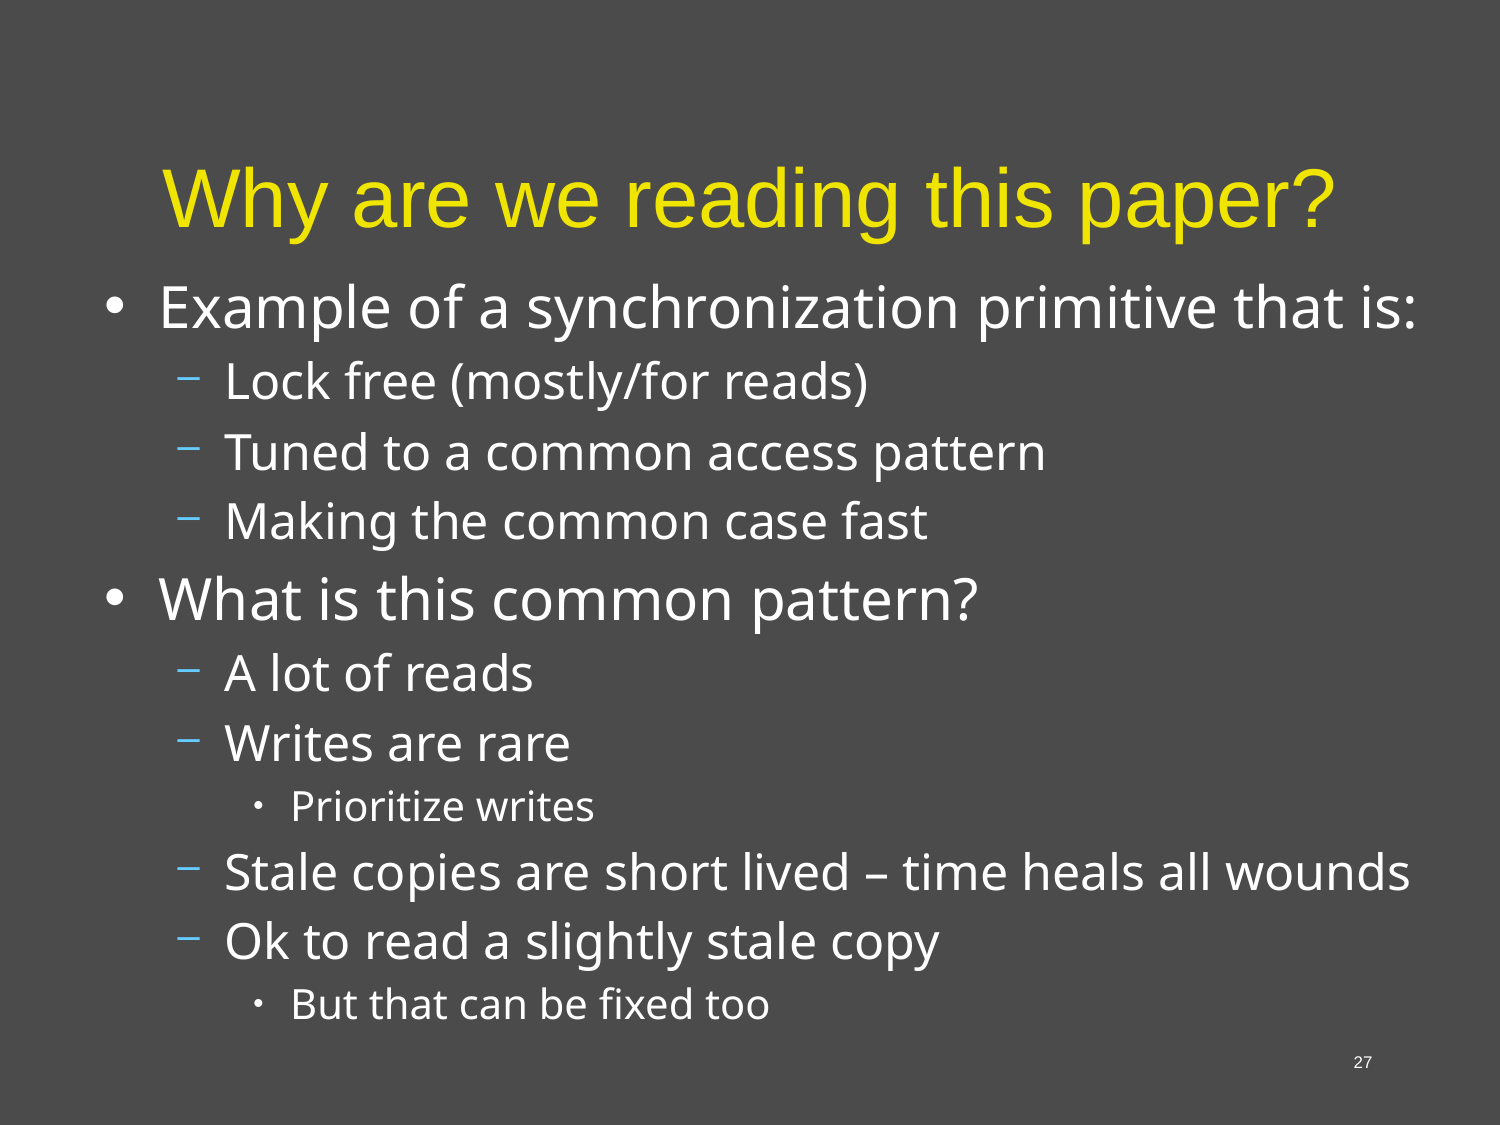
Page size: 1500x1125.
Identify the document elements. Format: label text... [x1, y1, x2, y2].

list Example of a synchronization primitive that is: Lock free (mostly/for reads) Tuned to a common access pattern Making the common case fast What is this common pattern? A lot of reads Writes are rare Prioritize writes Stale copies are short lived – time heals all wounds Ok to read a slightly stale copy But that can be fixed too [87, 262, 1476, 938]
title Why are we reading this paper? [112, 99, 1388, 262]
slide_number 27 [1074, 1024, 1388, 1101]
